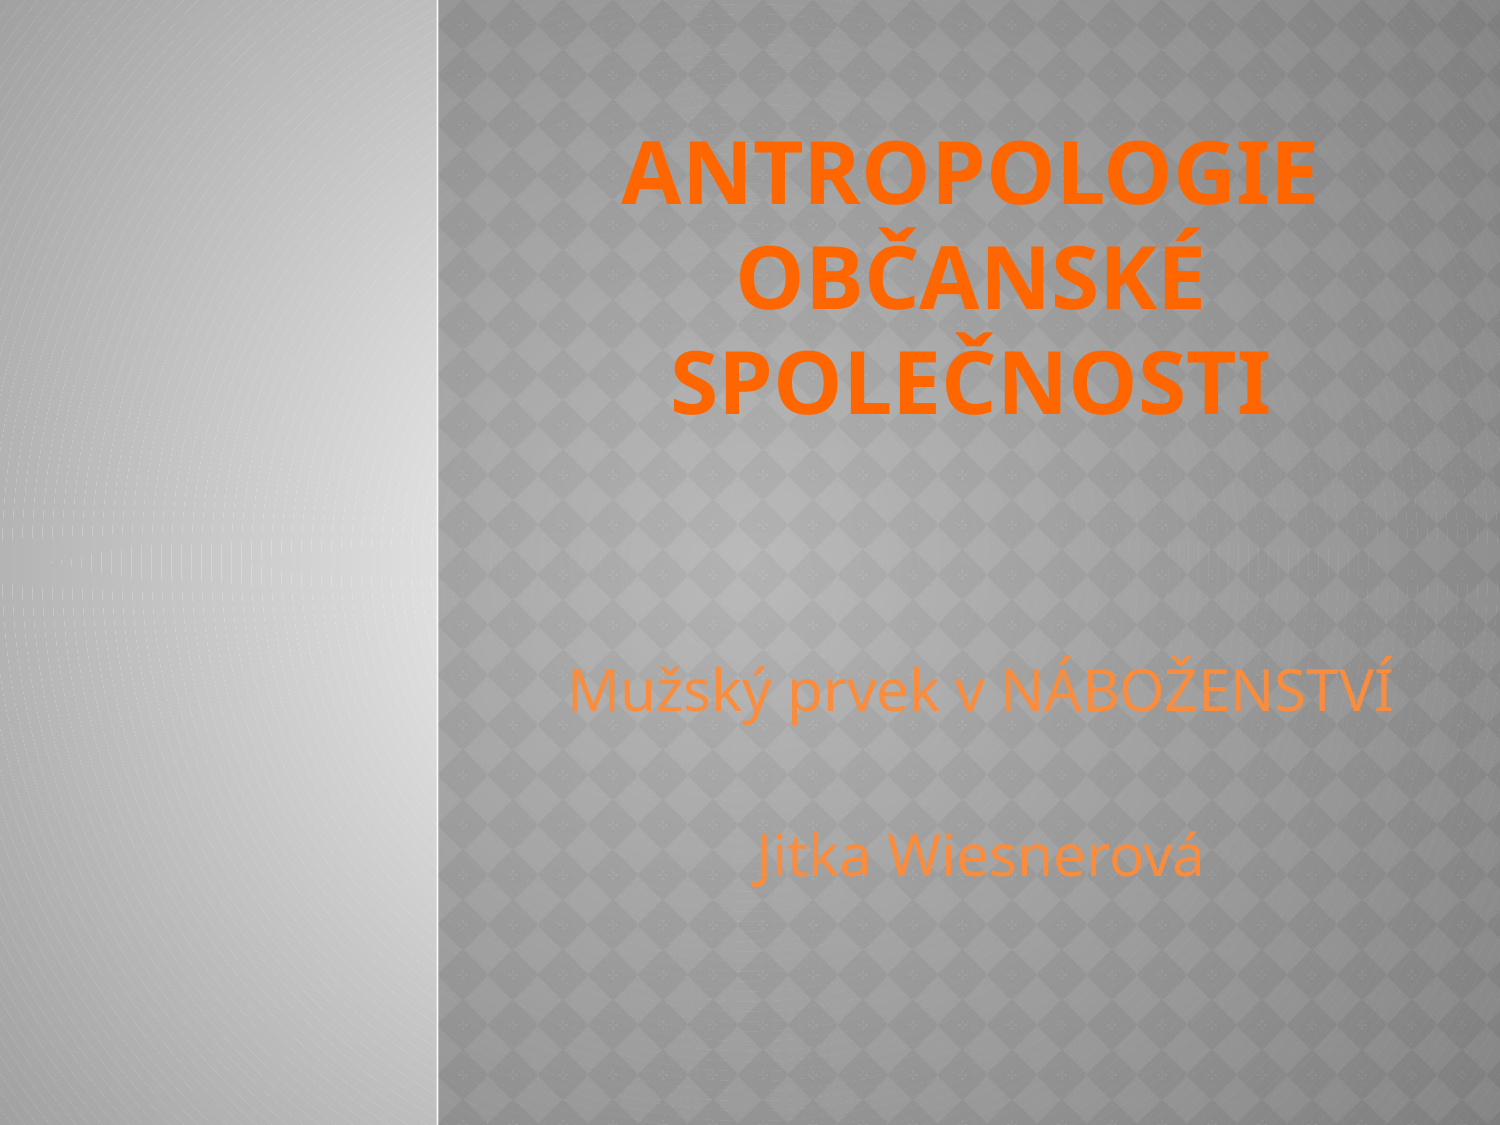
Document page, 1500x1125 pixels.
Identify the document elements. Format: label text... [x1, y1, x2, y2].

title Antropologie občanské společnosti [552, 87, 1390, 433]
subtitle Mužský prvek v NÁBOŽENSTVÍ Jitka Wiesnerová [550, 585, 1412, 1095]
